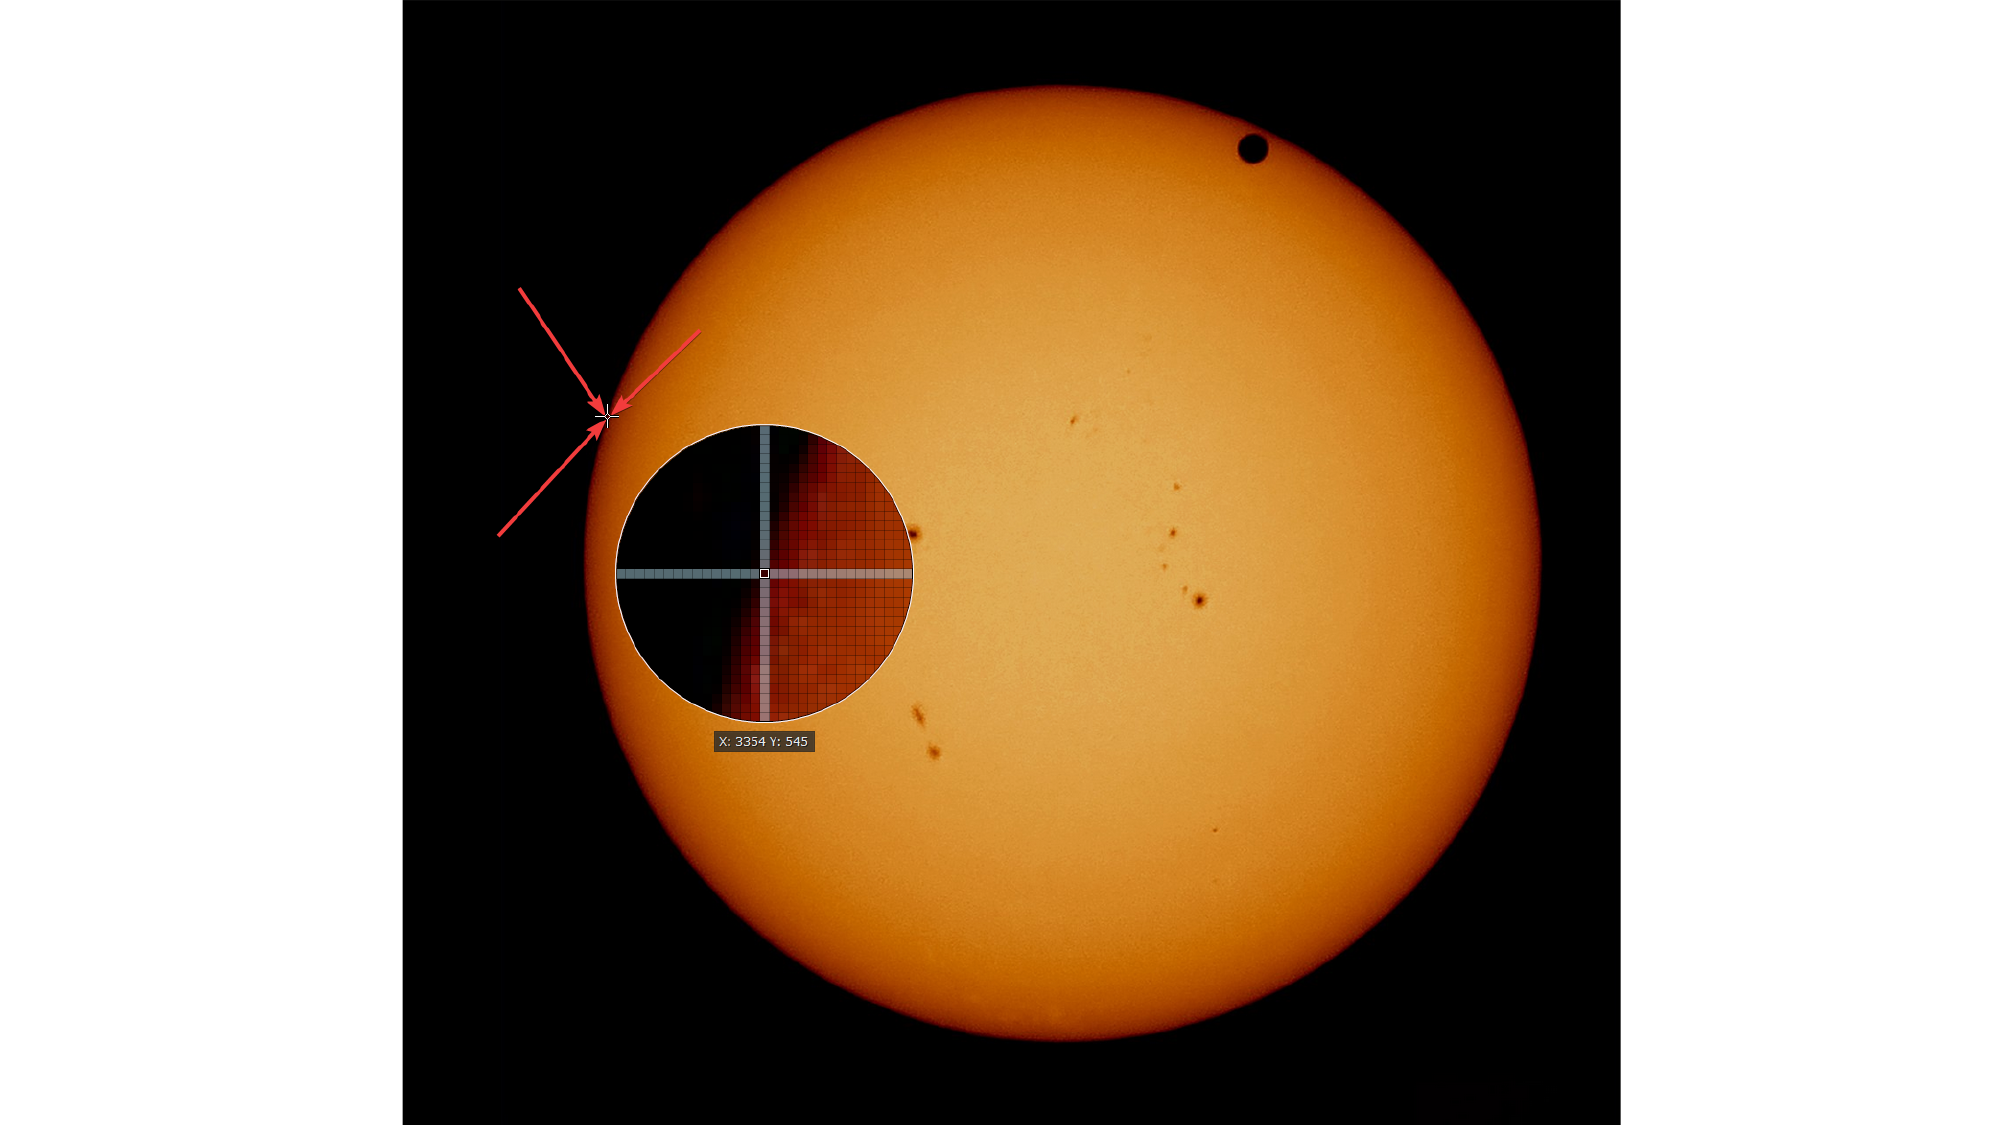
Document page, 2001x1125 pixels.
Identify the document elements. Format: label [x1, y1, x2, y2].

list [402, 0, 1621, 1125]
